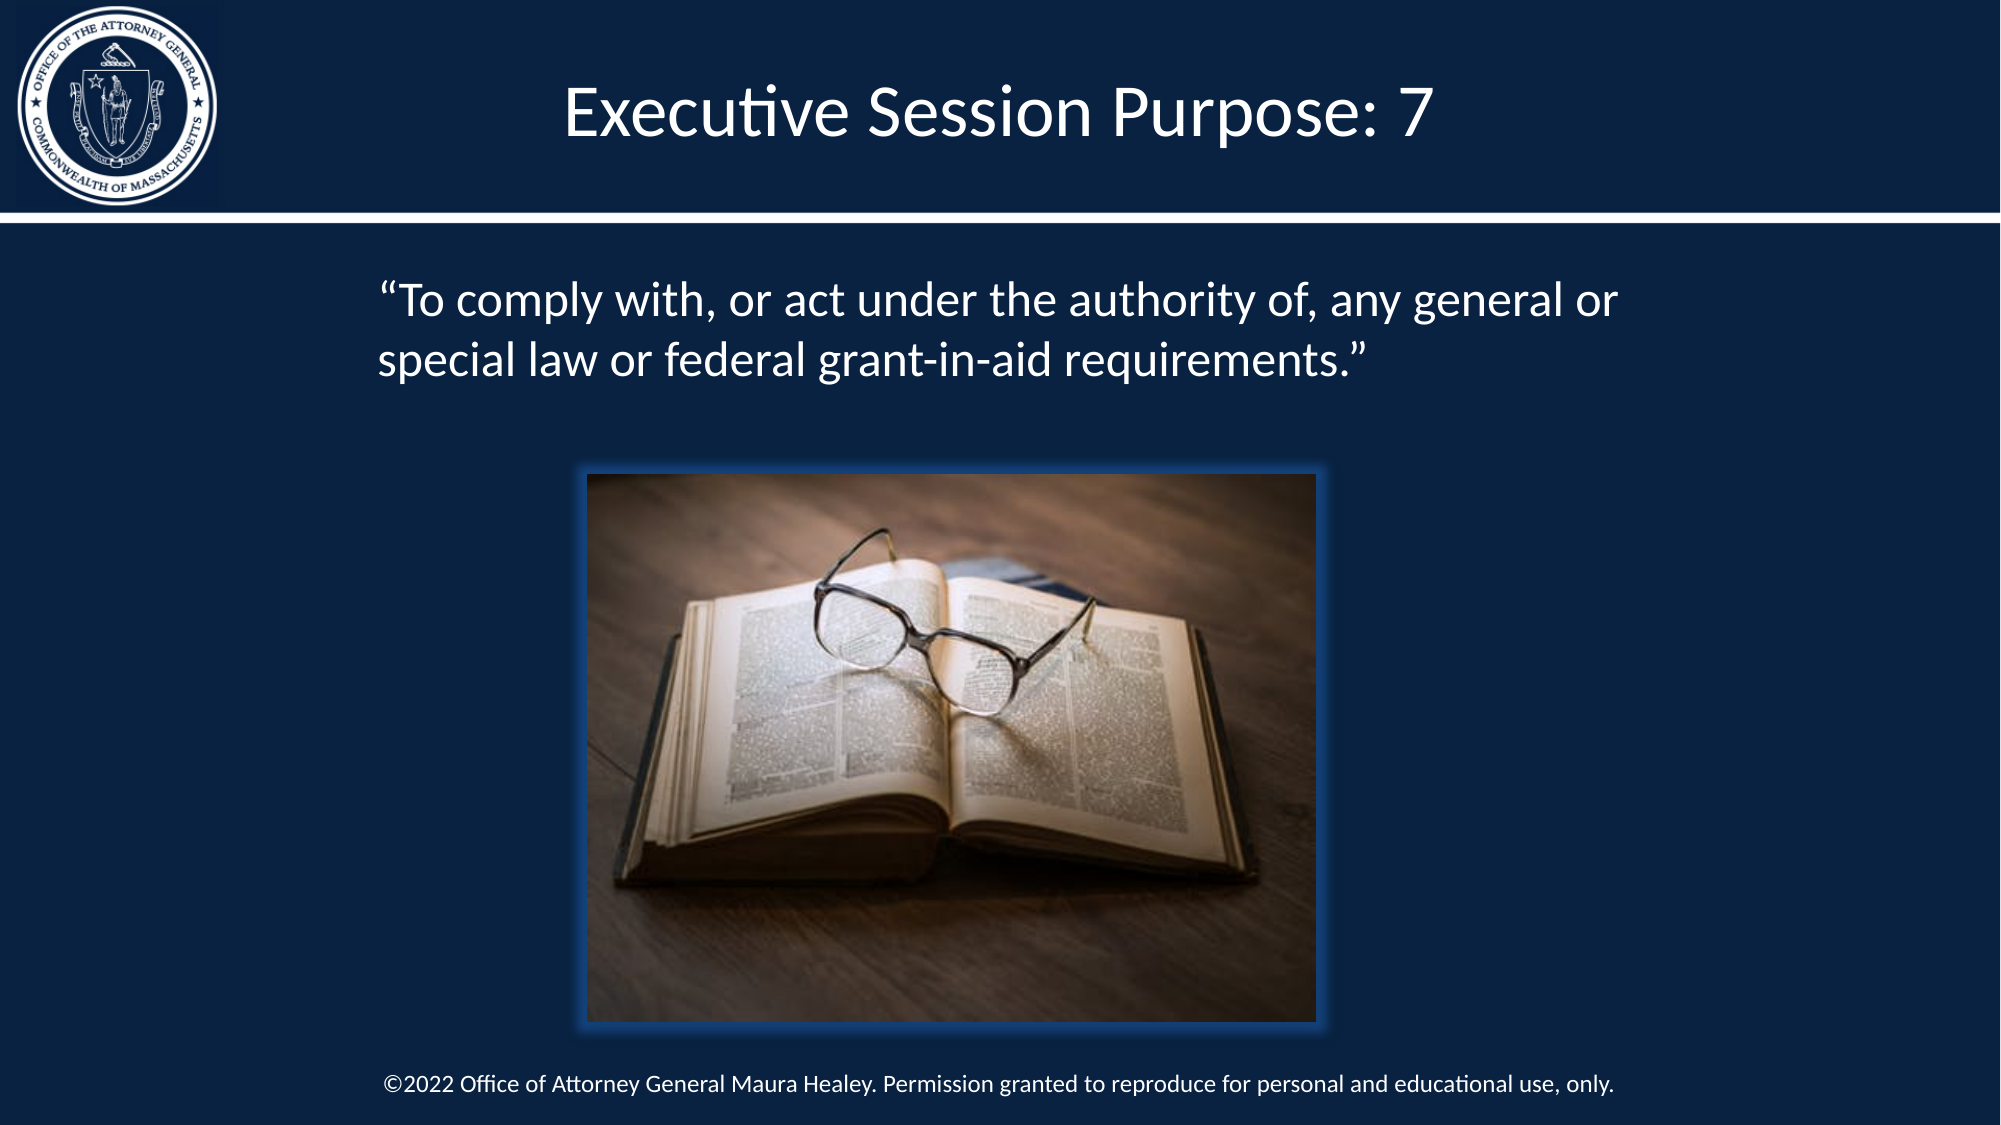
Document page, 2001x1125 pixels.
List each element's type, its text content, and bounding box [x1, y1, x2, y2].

list “To comply with, or act under the authority of, any general or special law or federal grant-in-aid requirements.” [362, 259, 1750, 460]
title Executive Session Purpose: 7 [249, 12, 1750, 200]
footer ©2022 Office of Attorney General Maura Healey. Permission granted to reproduce for personal and educational use, only. [356, 1053, 1644, 1113]
picture [0, 0, 2001, 1125]
